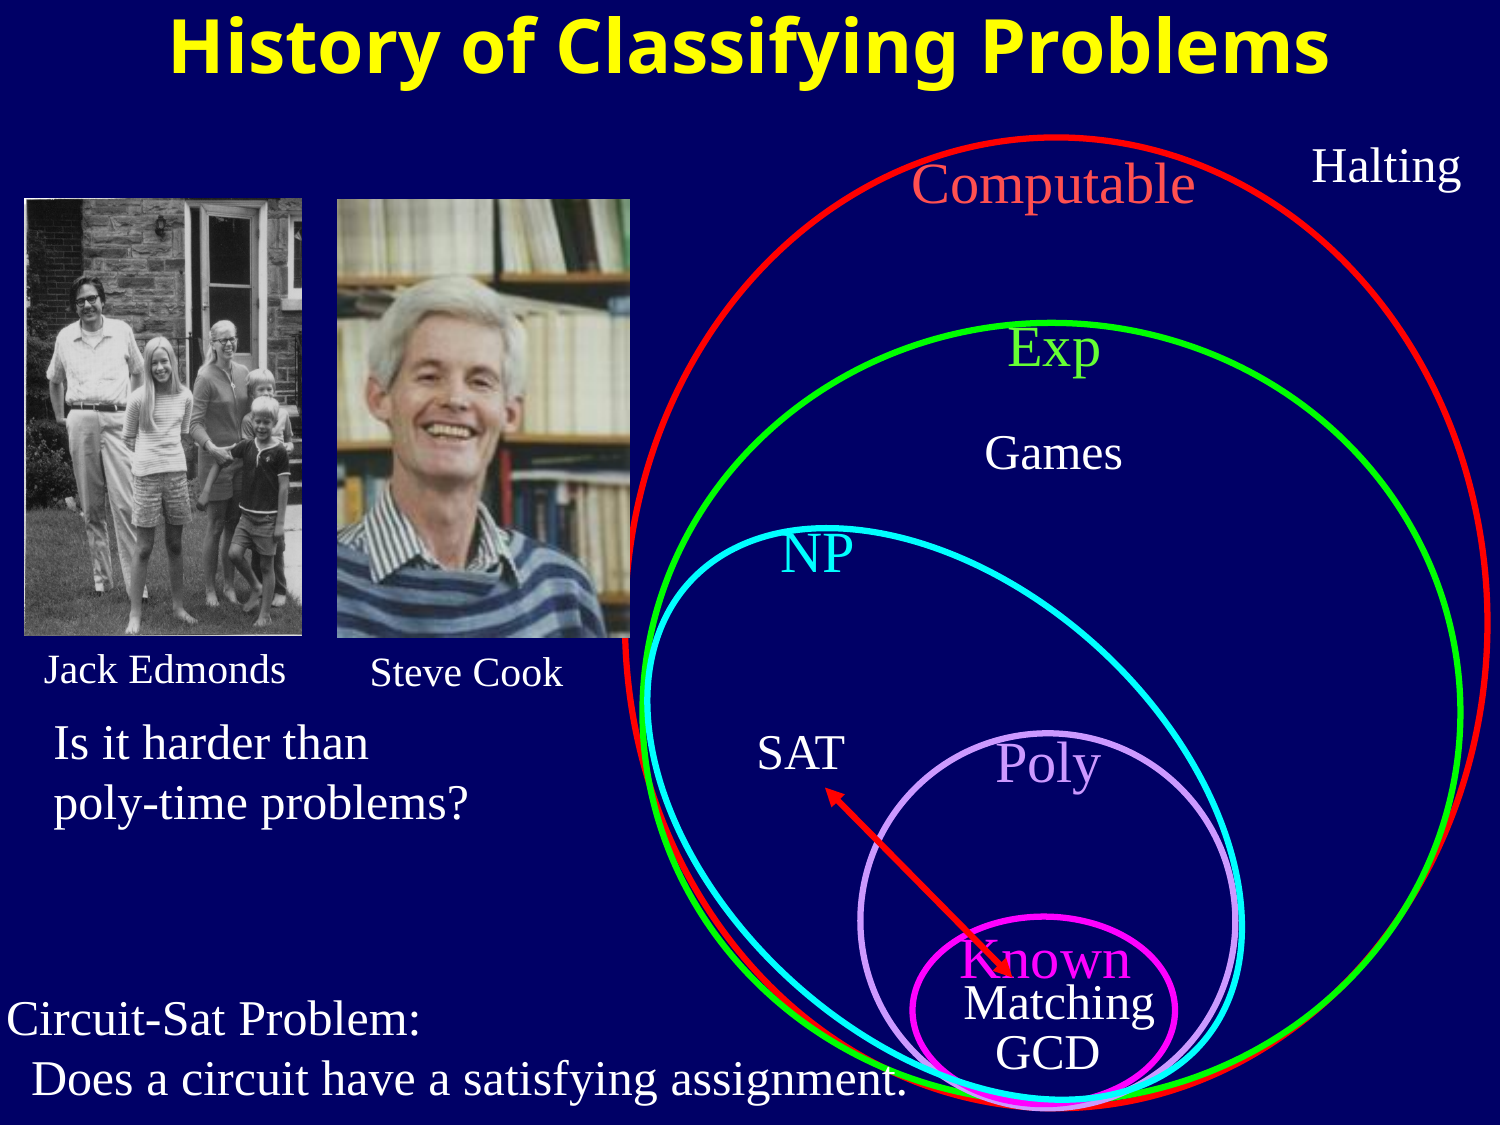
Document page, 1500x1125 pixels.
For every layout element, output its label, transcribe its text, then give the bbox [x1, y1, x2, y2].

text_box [624, 137, 1488, 1109]
text_box Halting [1266, 124, 1500, 200]
text_box Is it harder than poly-time problems? [8, 711, 515, 837]
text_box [642, 299, 1461, 1109]
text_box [912, 1049, 1177, 1105]
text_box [0, 198, 630, 703]
text_box Circuit-Sat Problem: Does a circuit have a satisfying assignment. [0, 977, 620, 1113]
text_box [599, 506, 1290, 1041]
text_box History of Classifying Problems [112, 0, 1388, 138]
